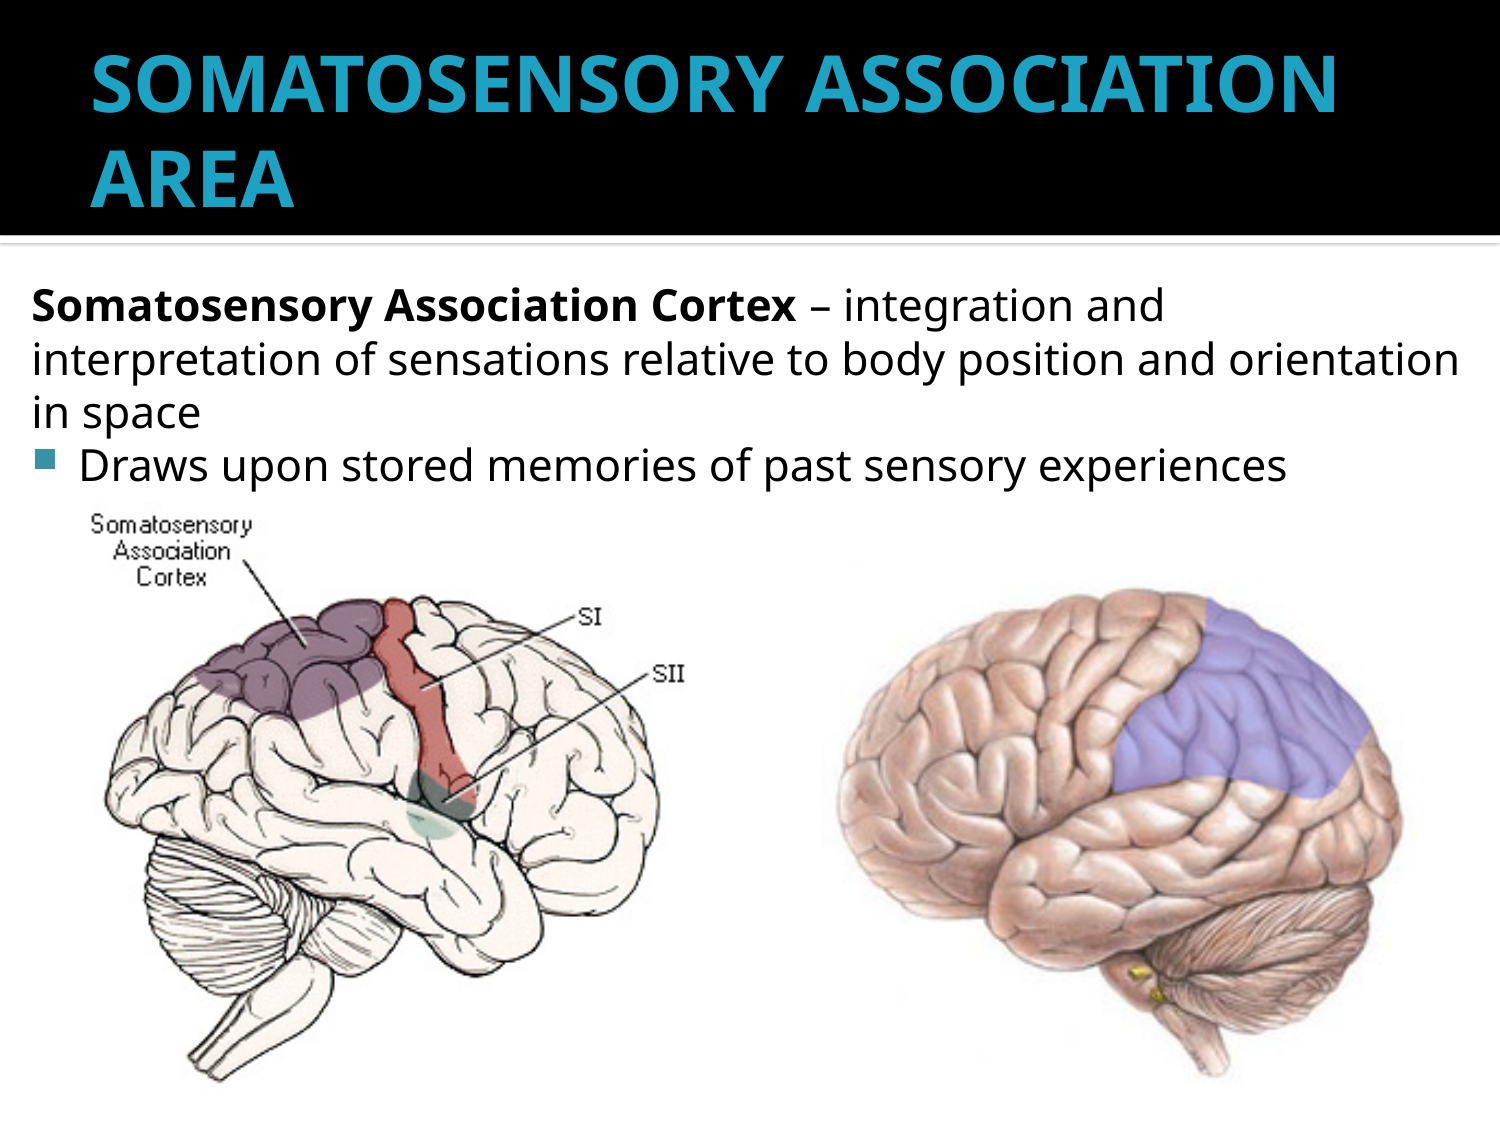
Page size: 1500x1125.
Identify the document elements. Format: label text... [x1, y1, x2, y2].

title SOMATOSENSORY ASSOCIATION AREA [75, 25, 1425, 231]
list Somatosensory Association Cortex – integration and interpretation of sensations relative to body position and orientation in space Draws upon stored memories of past sensory experiences [5, 262, 1480, 500]
picture [74, 501, 689, 1090]
picture [821, 562, 1425, 1091]
